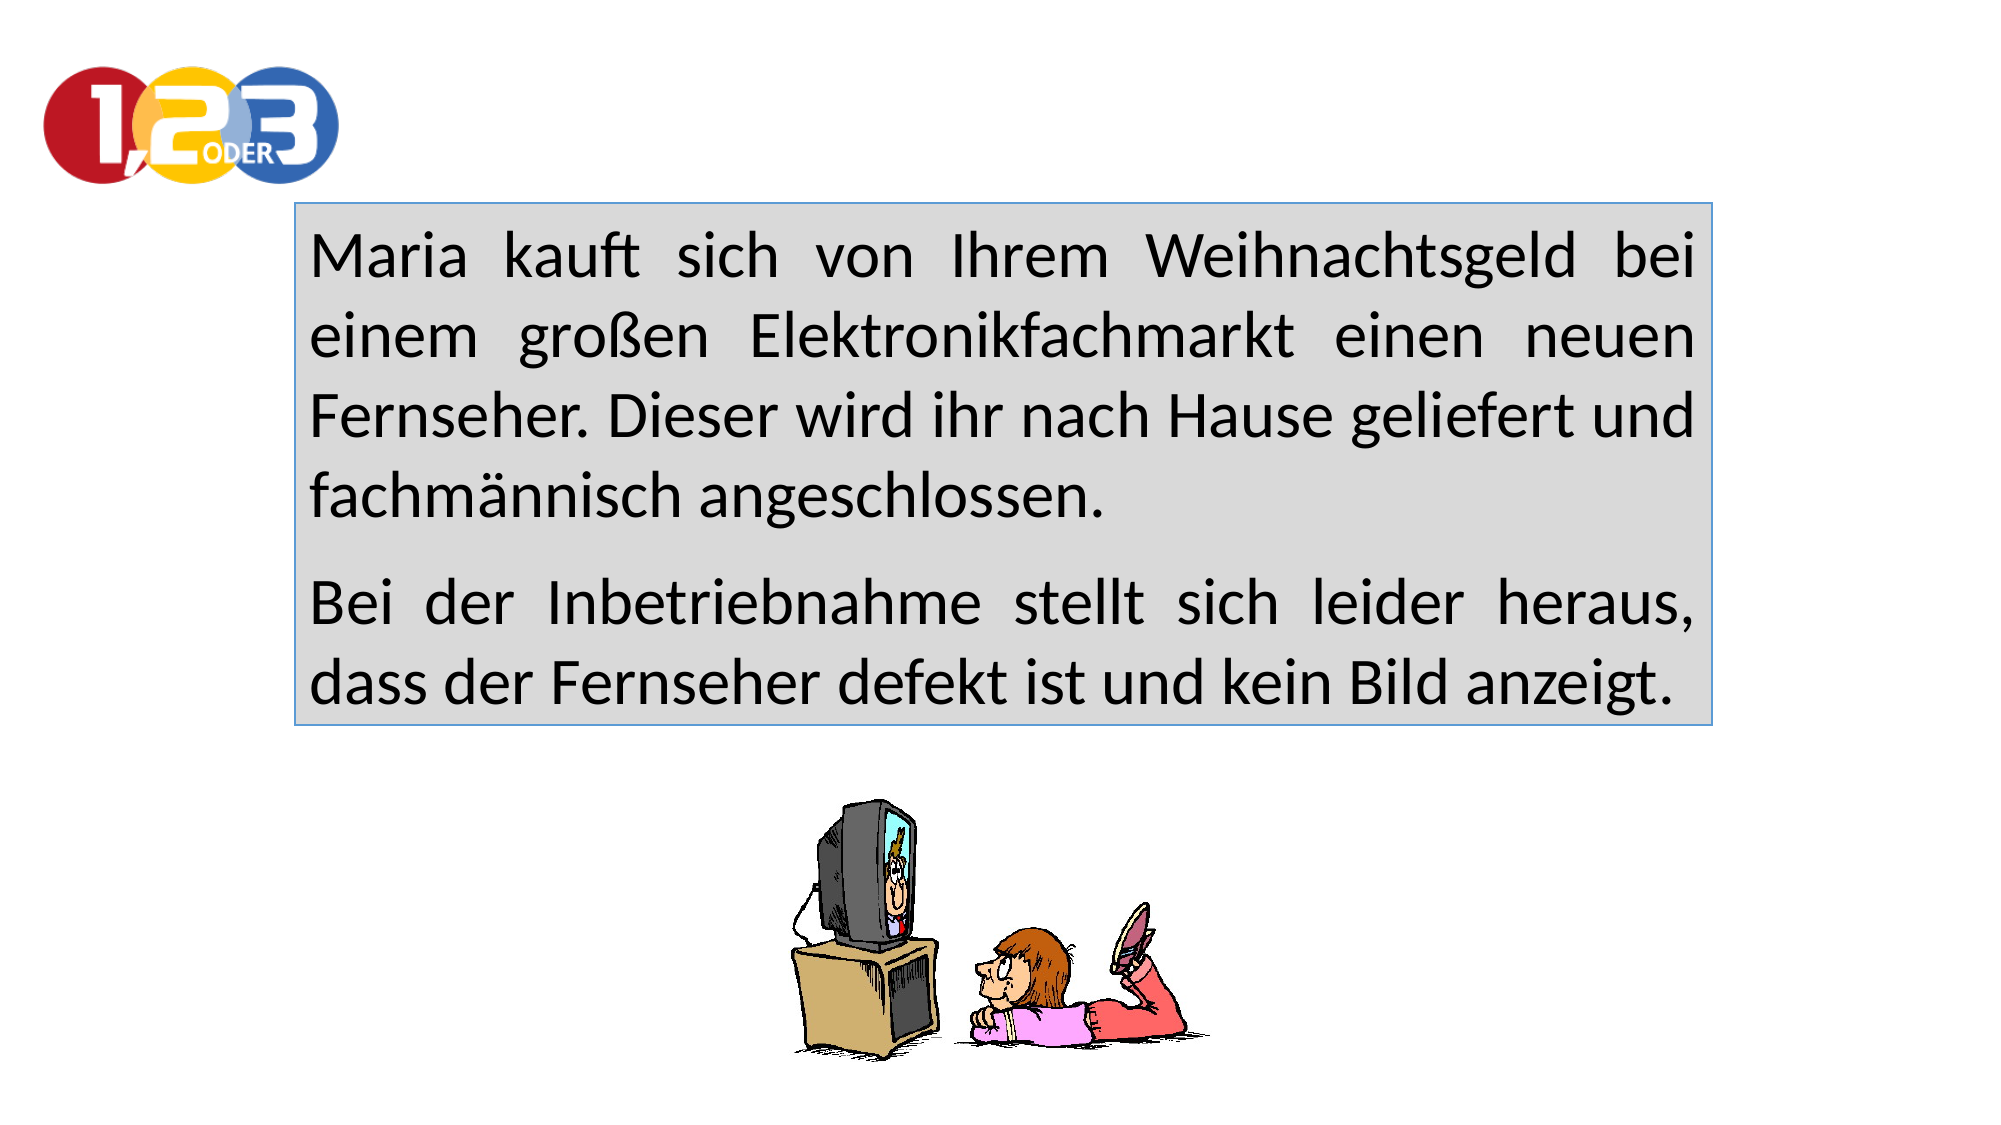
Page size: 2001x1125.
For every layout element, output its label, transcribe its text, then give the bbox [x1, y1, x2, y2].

picture [788, 796, 1212, 1062]
picture [41, 19, 341, 211]
text_box Maria kauft sich von Ihrem Weihnachtsgeld bei einem großen Elektronikfachmarkt einen neuen Fernseher. Dieser wird ihr nach Hause geliefert und fachmännisch angeschlossen. Bei der Inbetriebnahme stellt sich leider heraus, dass der Fernseher defekt ist und kein Bild anzeigt. [294, 202, 1713, 726]
